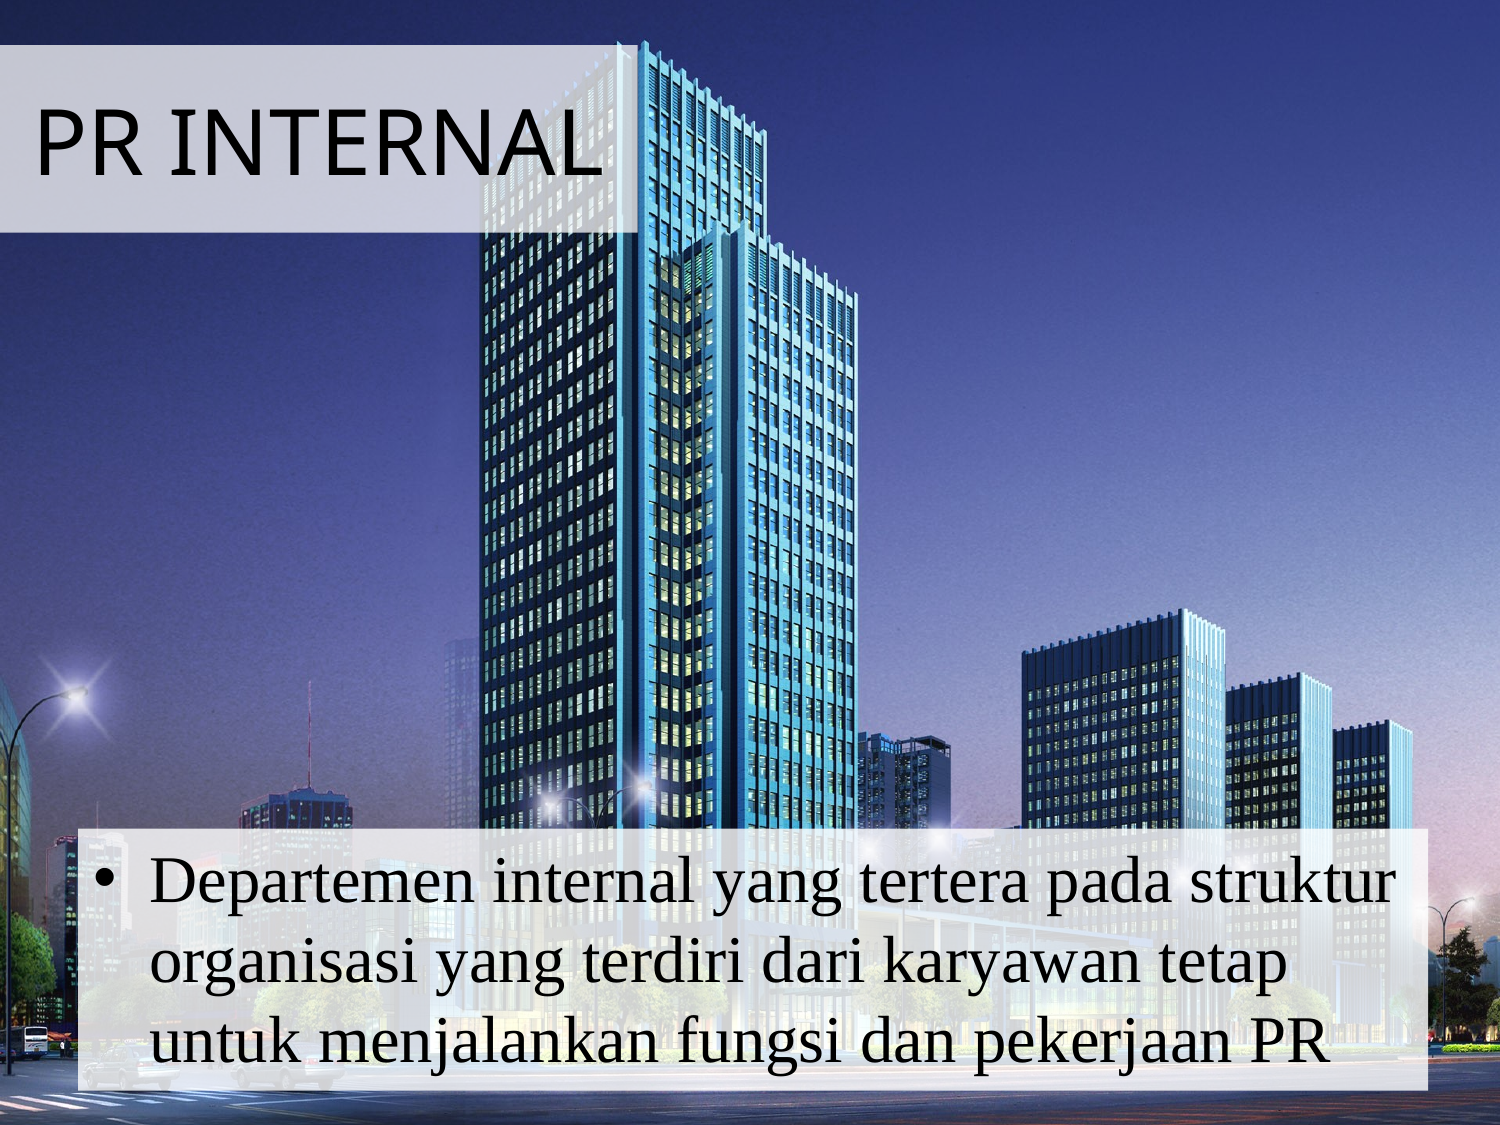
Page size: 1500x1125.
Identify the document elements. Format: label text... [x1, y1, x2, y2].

picture [0, 0, 1500, 1125]
title PR INTERNAL [0, 45, 638, 233]
list Departemen internal yang tertera pada struktur organisasi yang terdiri dari karyawan tetap untuk menjalankan fungsi dan pekerjaan PR [78, 828, 1429, 1091]
